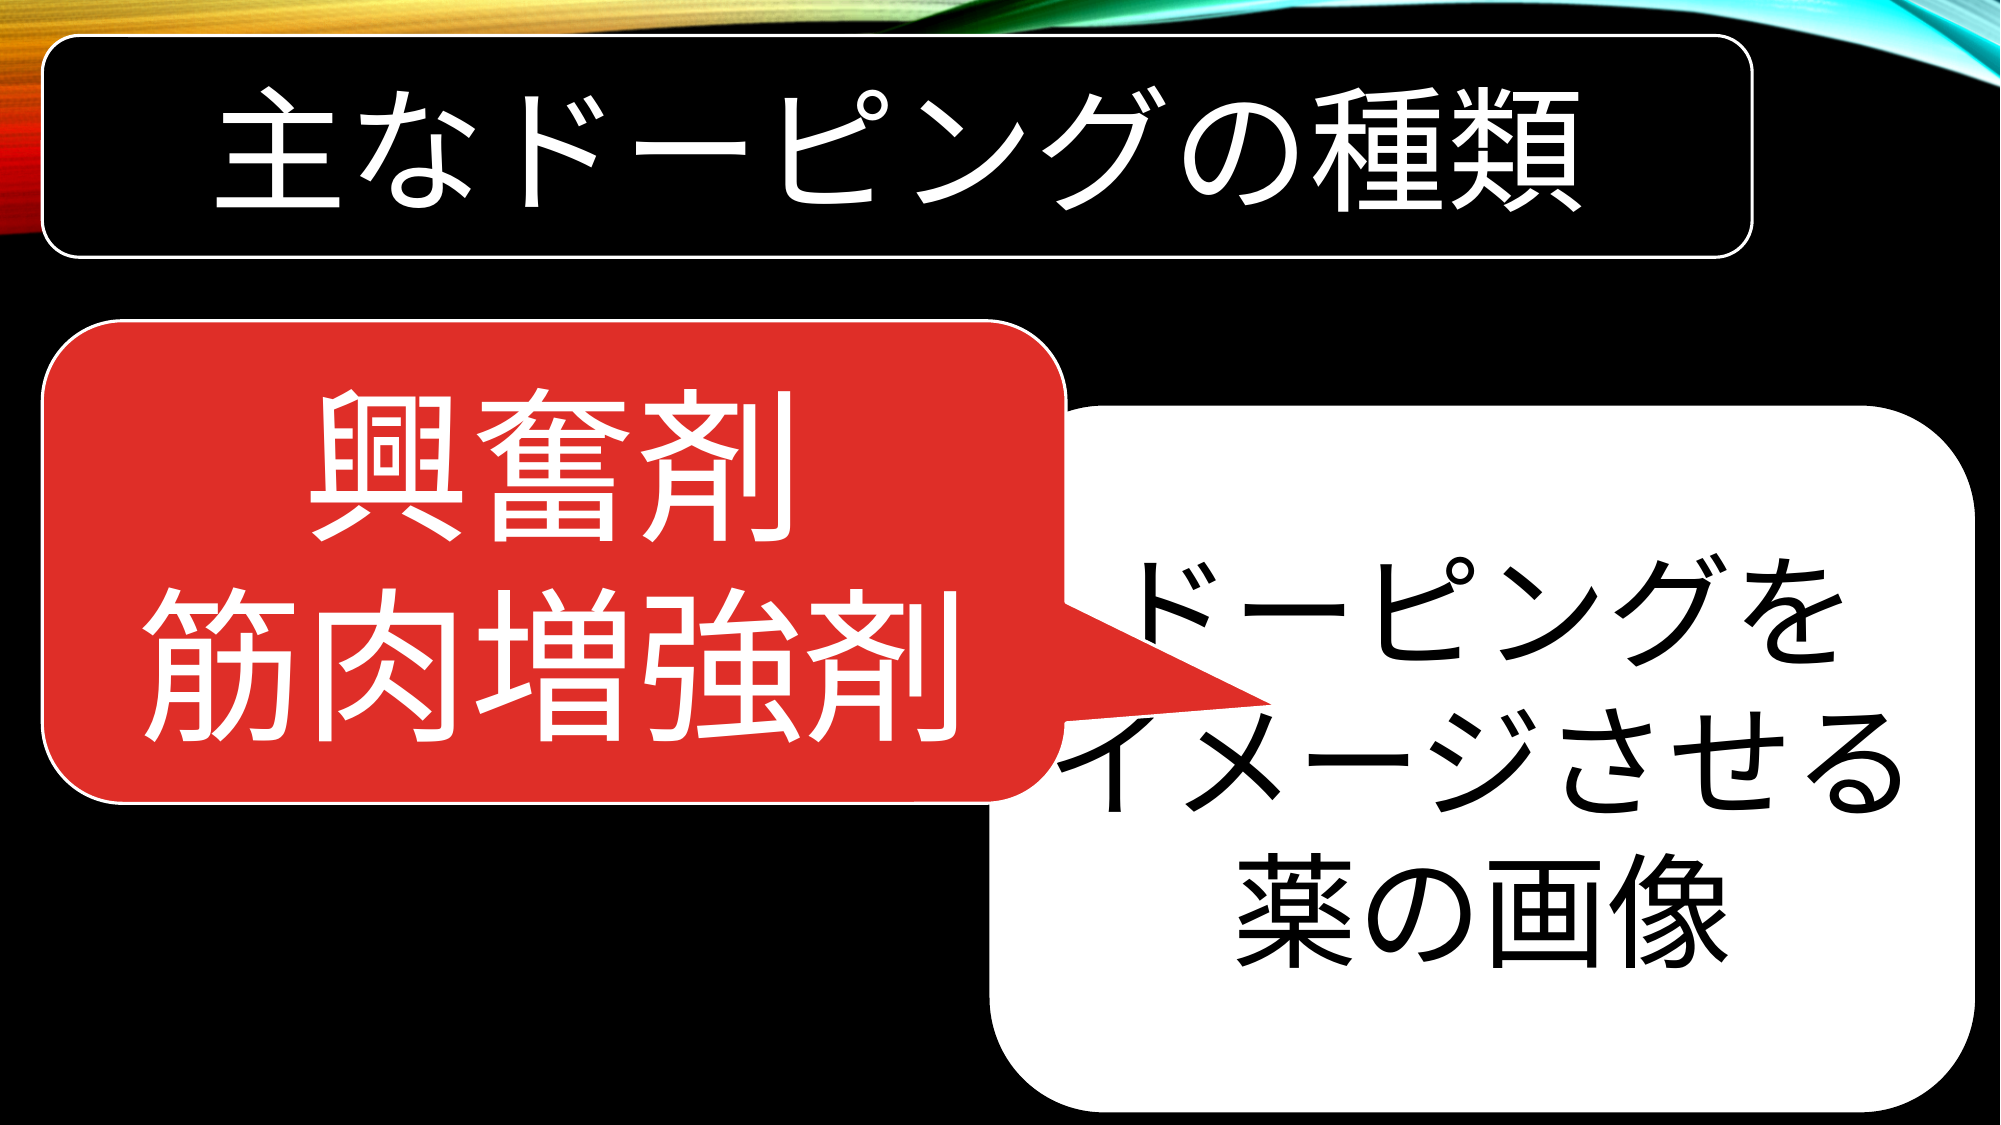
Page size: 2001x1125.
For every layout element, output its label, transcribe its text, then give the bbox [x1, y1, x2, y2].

text_box ドーピングを イメージさせる 薬の画像 [983, 399, 1981, 1119]
text_box 主なドーピングの種類 [40, 33, 1754, 259]
text_box 興奮剤 筋肉増強剤 [40, 319, 1280, 805]
picture [0, 0, 2000, 237]
